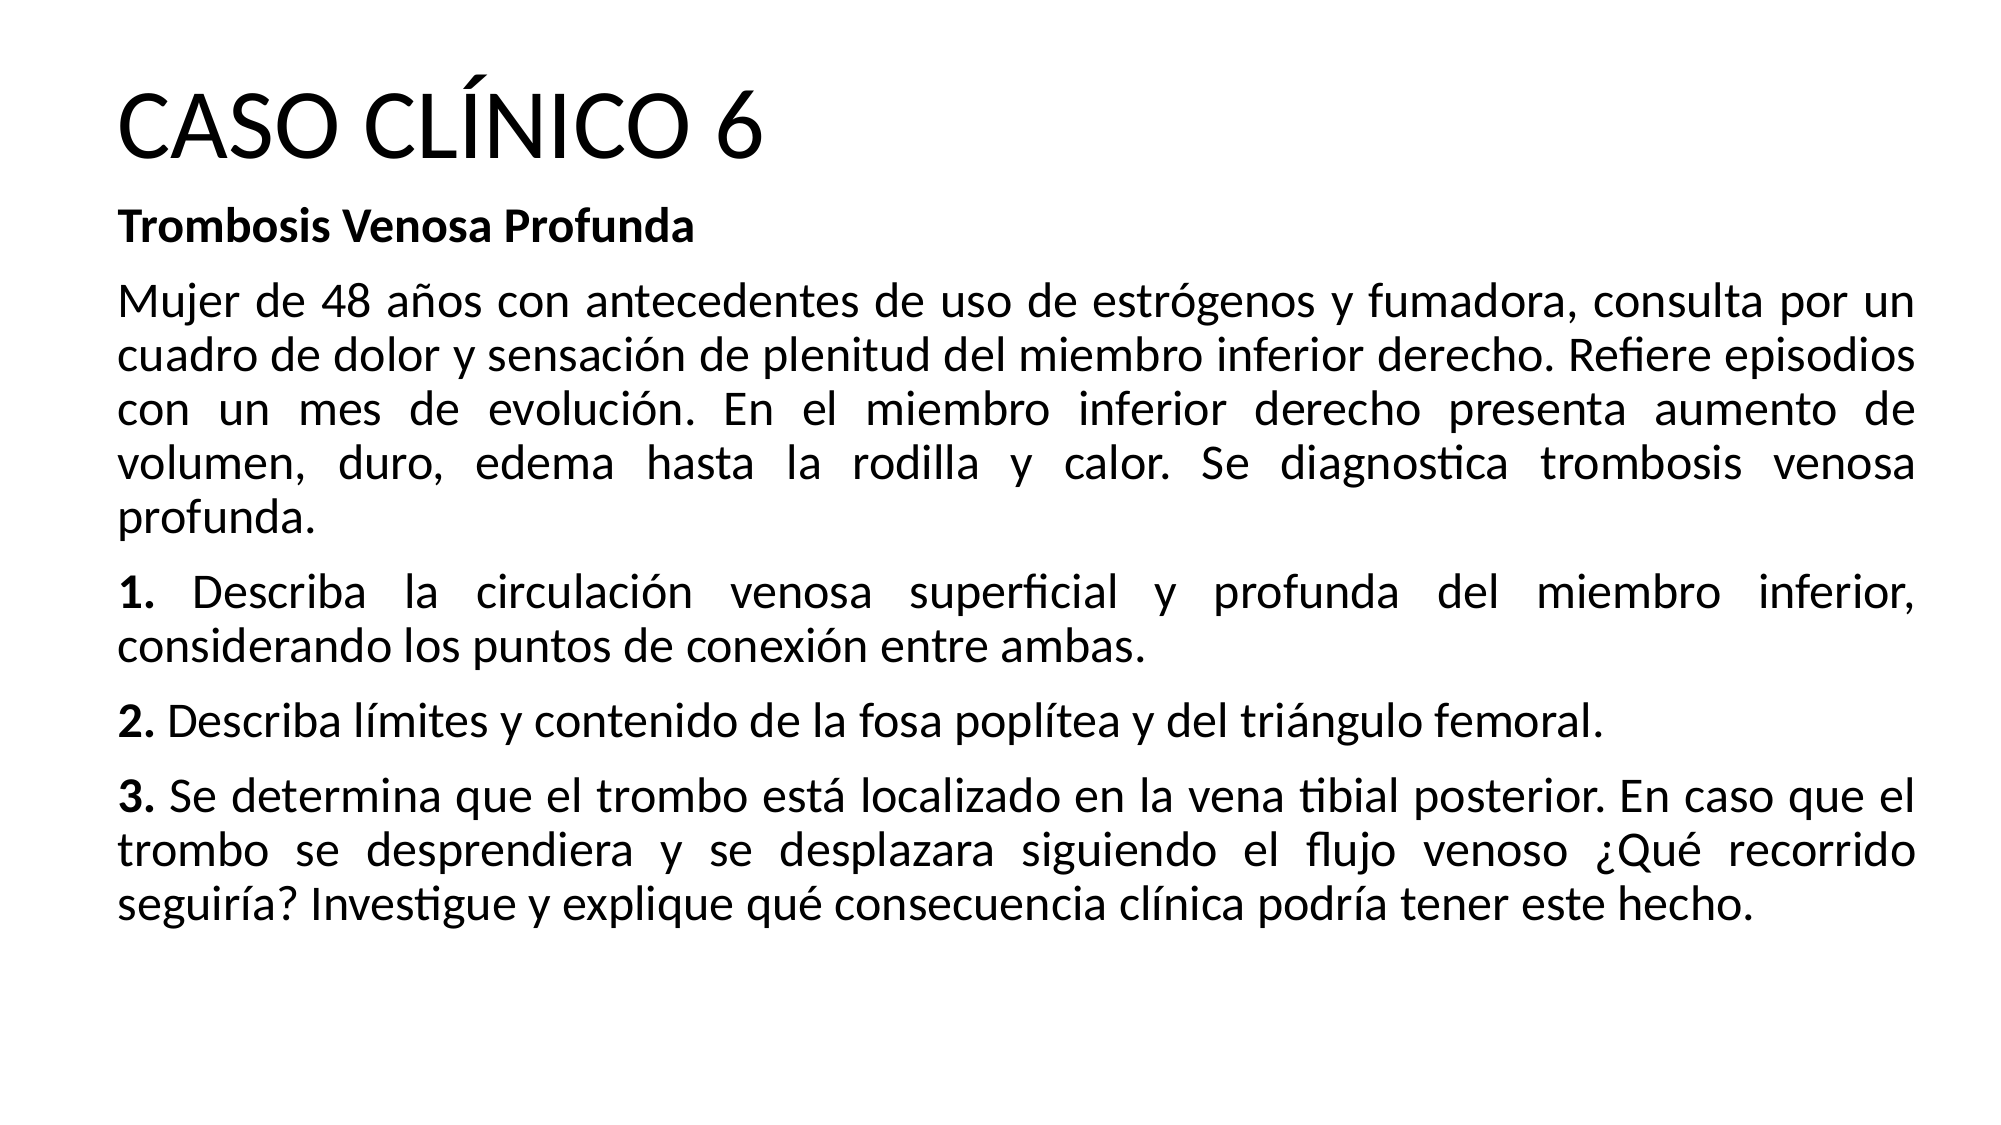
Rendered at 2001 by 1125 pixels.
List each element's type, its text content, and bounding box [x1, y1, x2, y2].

title CASO CLÍNICO 6 [102, 59, 1828, 192]
list Trombosis Venosa Profunda Mujer de 48 años con antecedentes de uso de estrógenos y fumadora, consulta por un cuadro de dolor y sensación de plenitud del miembro inferior derecho. Refiere episodios con un mes de evolución. En el miembro inferior derecho presenta aumento de volumen, duro, edema hasta la rodilla y calor. Se diagnostica trombosis venosa profunda. 1. Describa la circulación venosa superficial y profunda del miembro inferior, considerando los puntos de conexión entre ambas. 2. Describa límites y contenido de la fosa poplítea y del triángulo femoral. 3. Se determina que el trombo está localizado en la vena tibial posterior. En caso que el trombo se desprendiera y se desplazara siguiendo el flujo venoso ¿Qué recorrido seguiría? Investigue y explique qué consecuencia clínica podría tener este hecho. [102, 192, 1933, 991]
